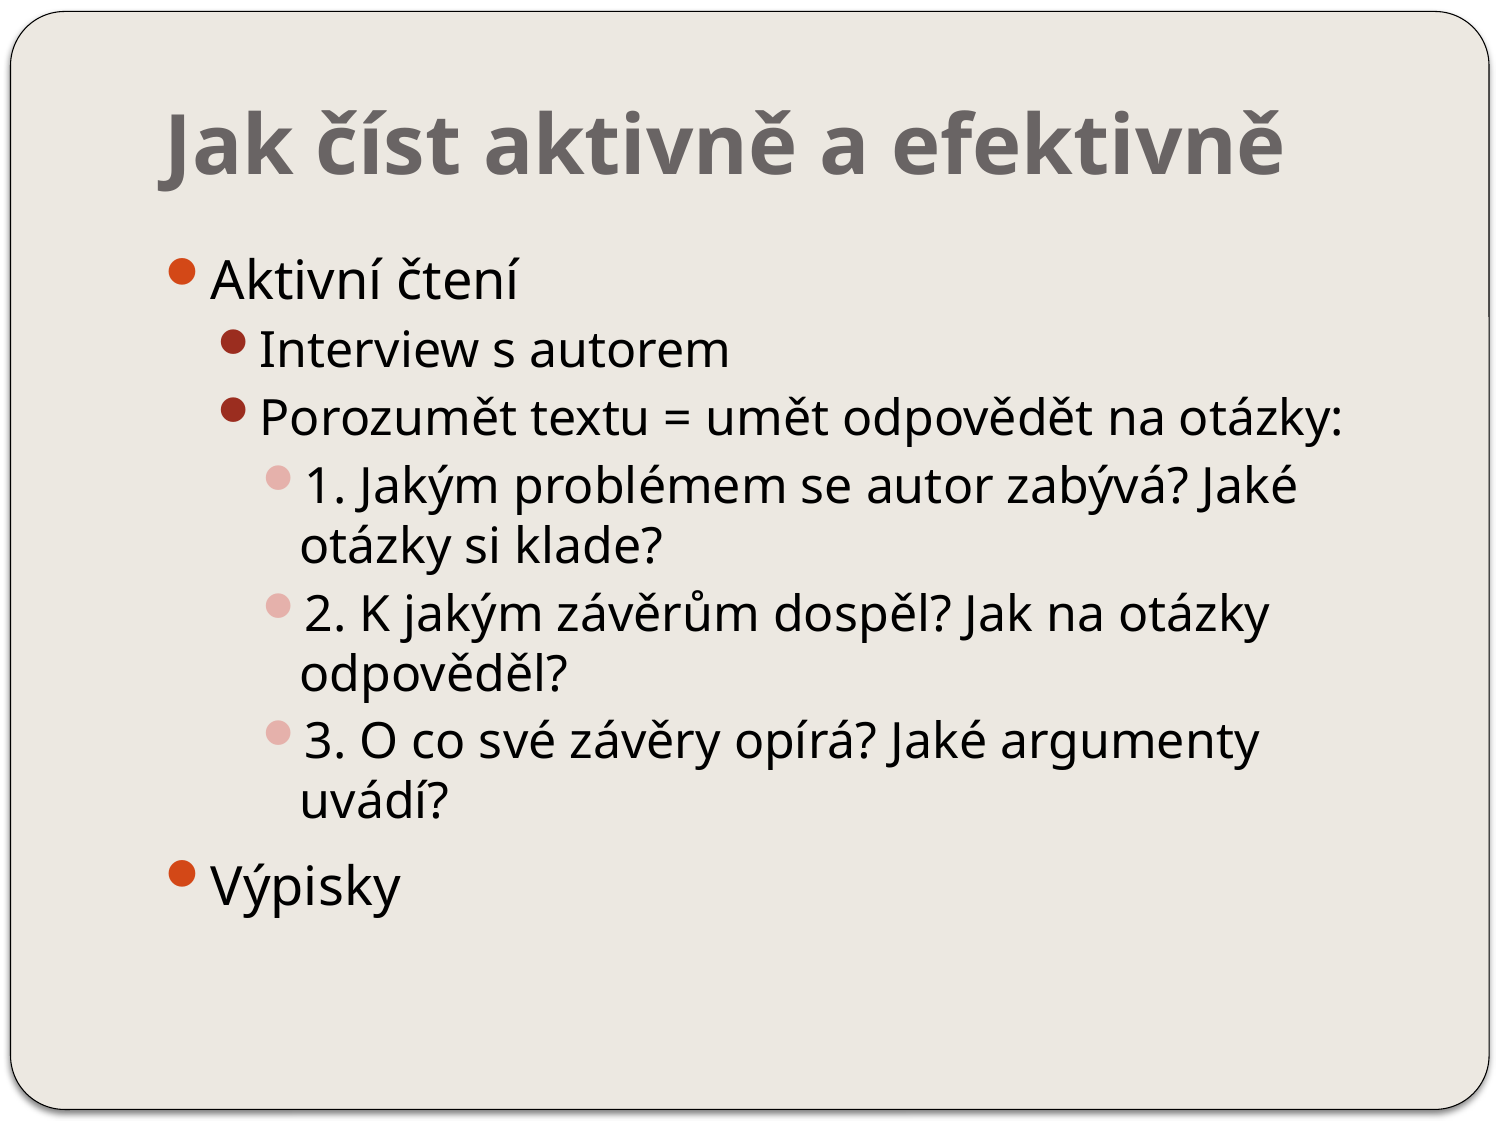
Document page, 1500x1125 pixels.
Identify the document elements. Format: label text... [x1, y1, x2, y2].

list Aktivní čtení Interview s autorem Porozumět textu = umět odpovědět na otázky: 1. Jakým problémem se autor zabývá? Jaké otázky si klade? 2. K jakým závěrům dospěl? Jak na otázky odpověděl? 3. O co své závěry opírá? Jaké argumenty uvádí? Výpisky [150, 237, 1425, 988]
title Jak číst aktivně a efektivně [150, 19, 1425, 207]
